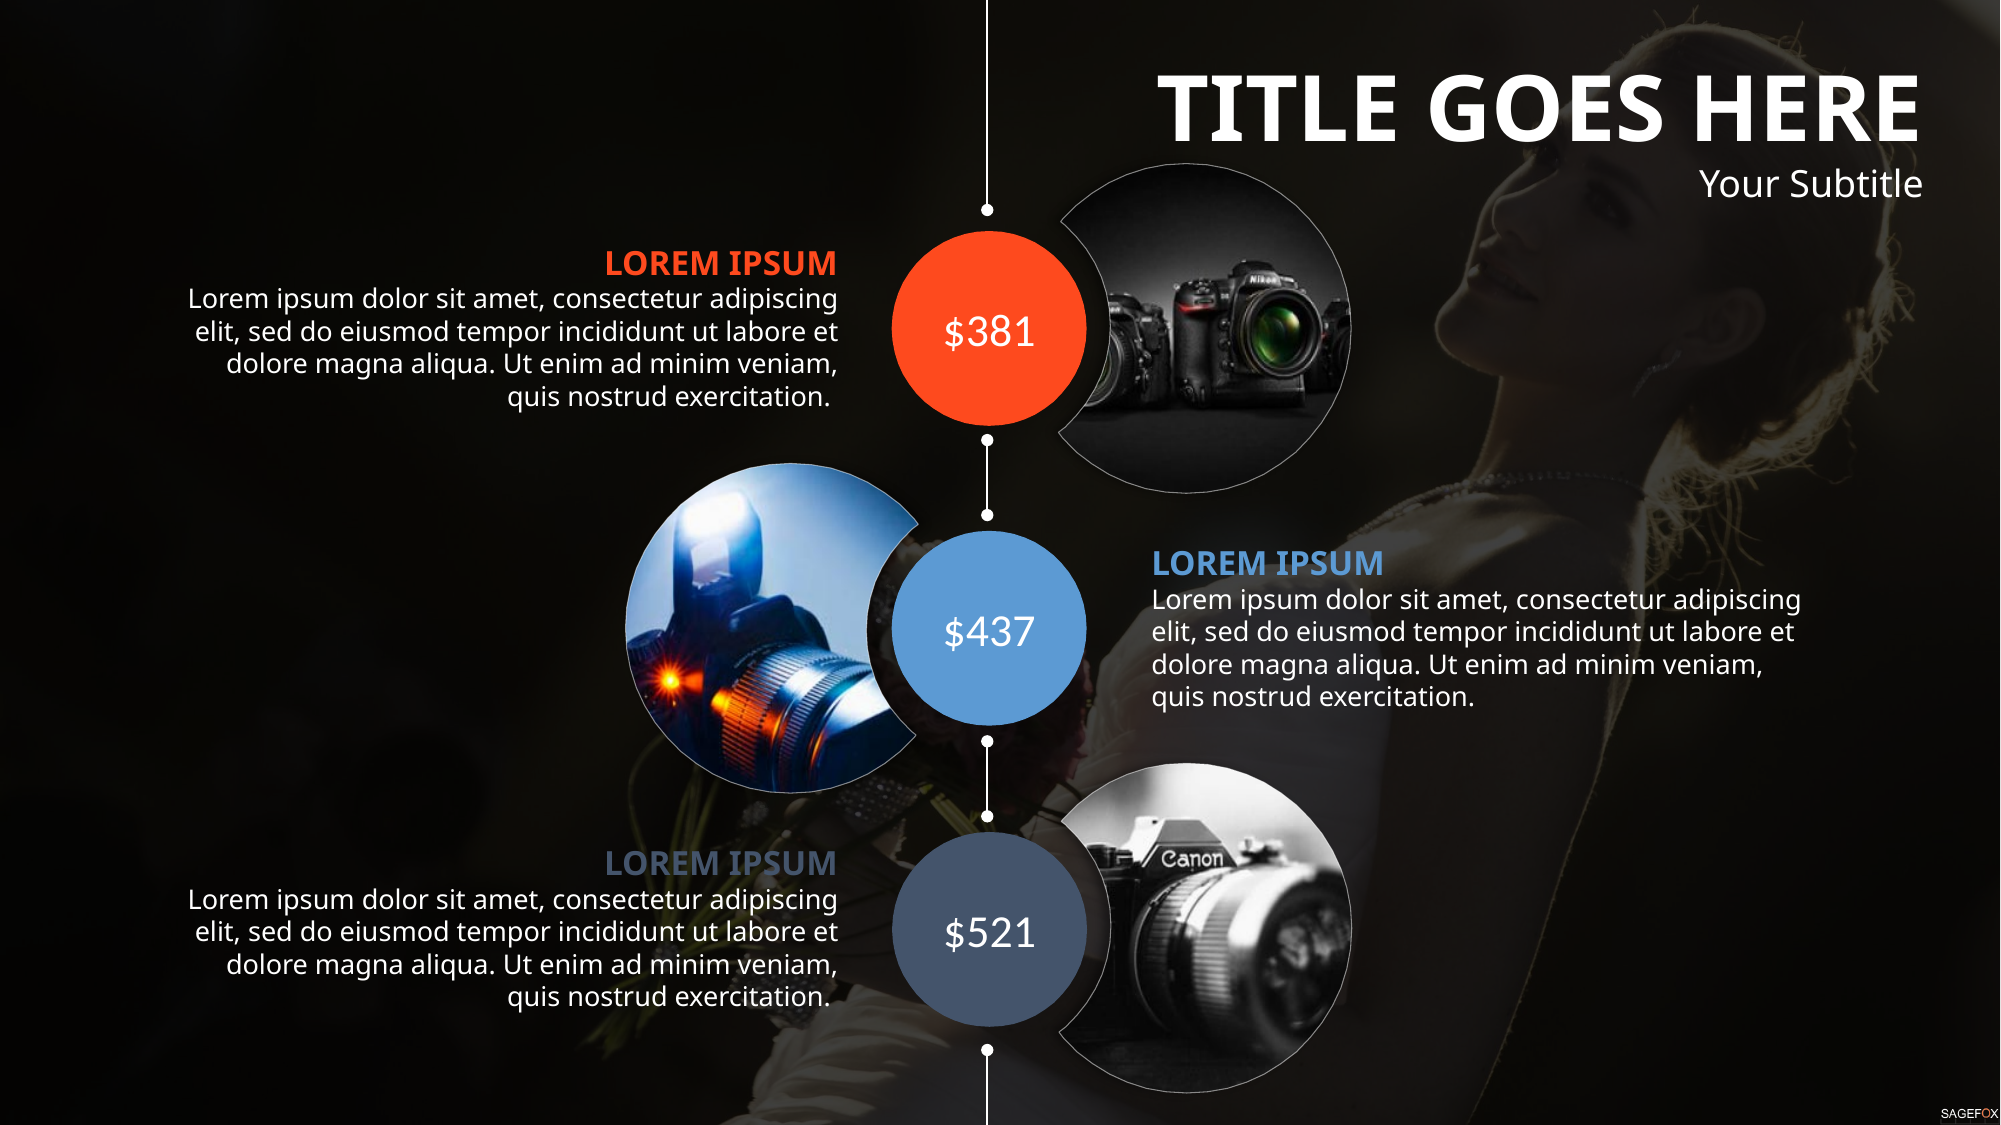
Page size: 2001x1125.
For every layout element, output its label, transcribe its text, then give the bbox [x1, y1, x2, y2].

picture [0, 0, 2001, 1125]
text_box LOREM IPSUM Lorem ipsum dolor sit amet, consectetur adipiscing elit, sed do eiusmod tempor incididunt ut labore et dolore magna aliqua. Ut enim ad minim veniam, quis nostrud exercitation. [163, 837, 848, 1017]
text_box LOREM IPSUM Lorem ipsum dolor sit amet, consectetur adipiscing elit, sed do eiusmod tempor incididunt ut labore et dolore magna aliqua. Ut enim ad minim veniam, quis nostrud exercitation. [163, 236, 848, 417]
text_box [625, 463, 919, 794]
text_box $437 [891, 530, 1087, 726]
text_box [1058, 212, 1352, 494]
text_box $381 [891, 231, 1087, 426]
text_box [1058, 763, 1352, 1093]
text_box TITLE GOES HERE Your Subtitle [1035, 42, 1939, 212]
text_box LOREM IPSUM Lorem ipsum dolor sit amet, consectetur adipiscing elit, sed do eiusmod tempor incididunt ut labore et dolore magna aliqua. Ut enim ad minim veniam, quis nostrud exercitation. [1141, 537, 1826, 718]
text_box $521 [892, 831, 1088, 1027]
